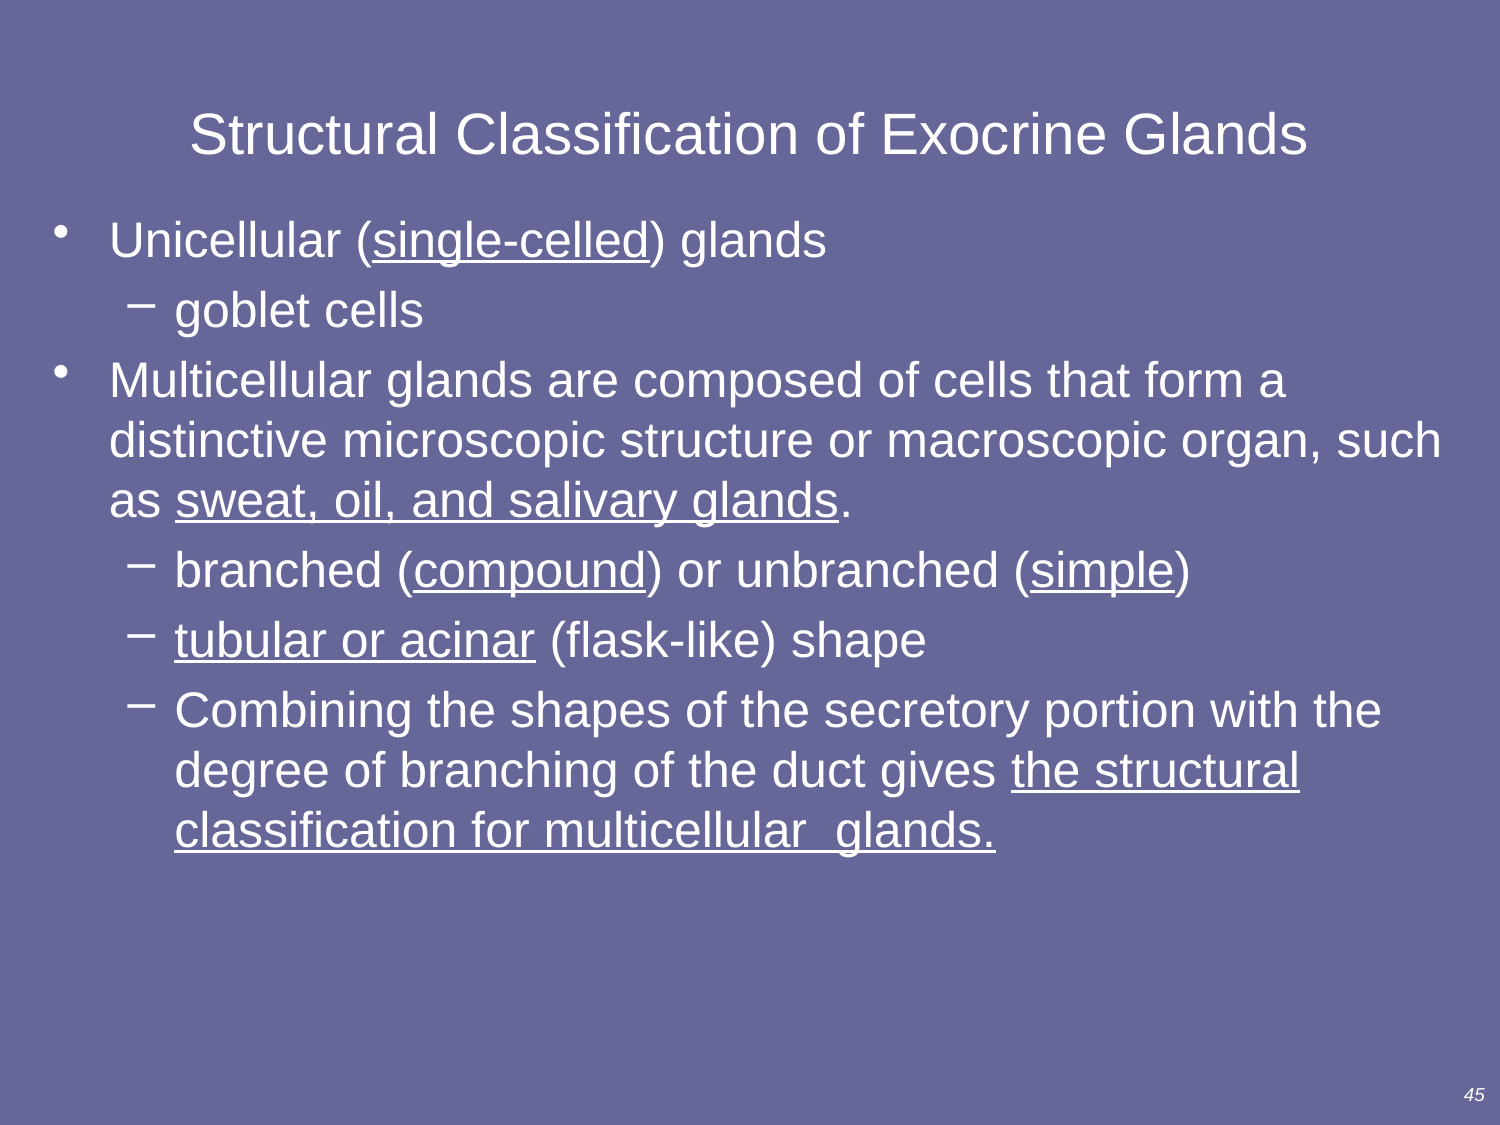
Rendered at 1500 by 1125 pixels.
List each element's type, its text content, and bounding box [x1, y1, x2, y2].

title Structural Classification of Exocrine Glands [112, 37, 1388, 199]
slide_number 45 [1299, 1074, 1500, 1125]
list Unicellular (single-celled) glands goblet cells Multicellular glands are composed of cells that form a distinctive microscopic structure or macroscopic organ, such as sweat, oil, and salivary glands. branched (compound) or unbranched (simple) tubular or acinar (flask-like) shape Combining the shapes of the secretory portion with the degree of branching of the duct gives the structural classification for multicellular glands. [37, 199, 1463, 1026]
